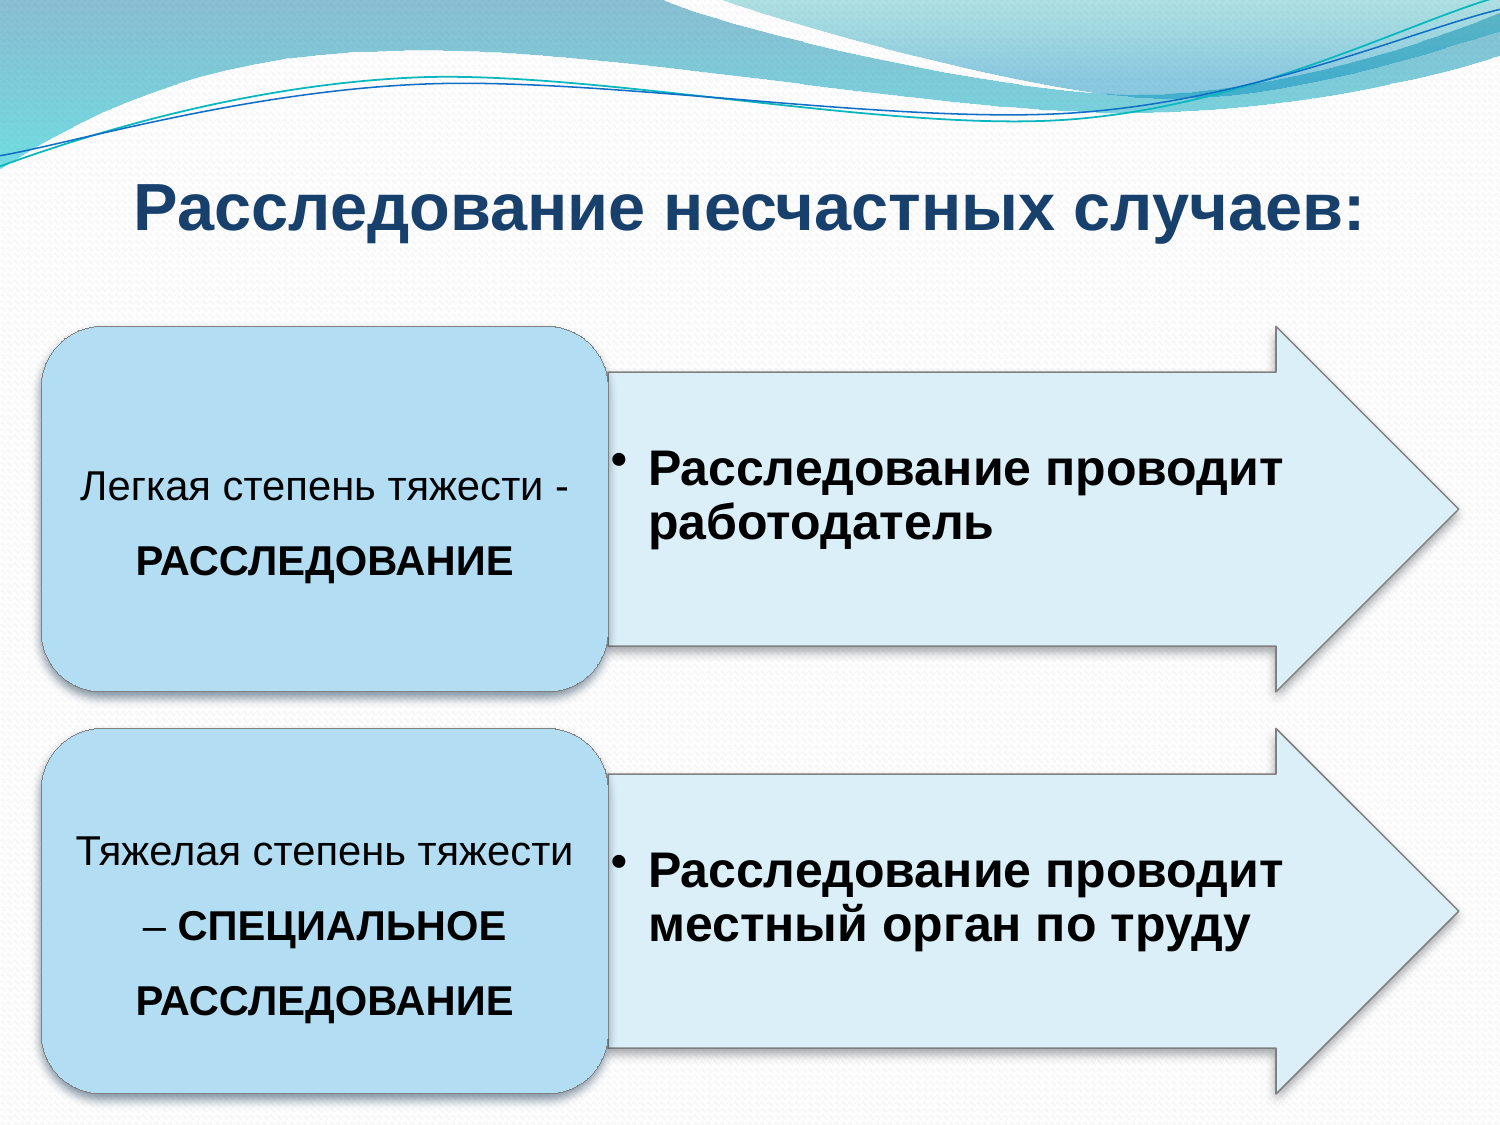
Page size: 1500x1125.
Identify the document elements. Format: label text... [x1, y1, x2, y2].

title Расследование несчастных случаев: [75, 115, 1425, 244]
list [40, 325, 1460, 1095]
